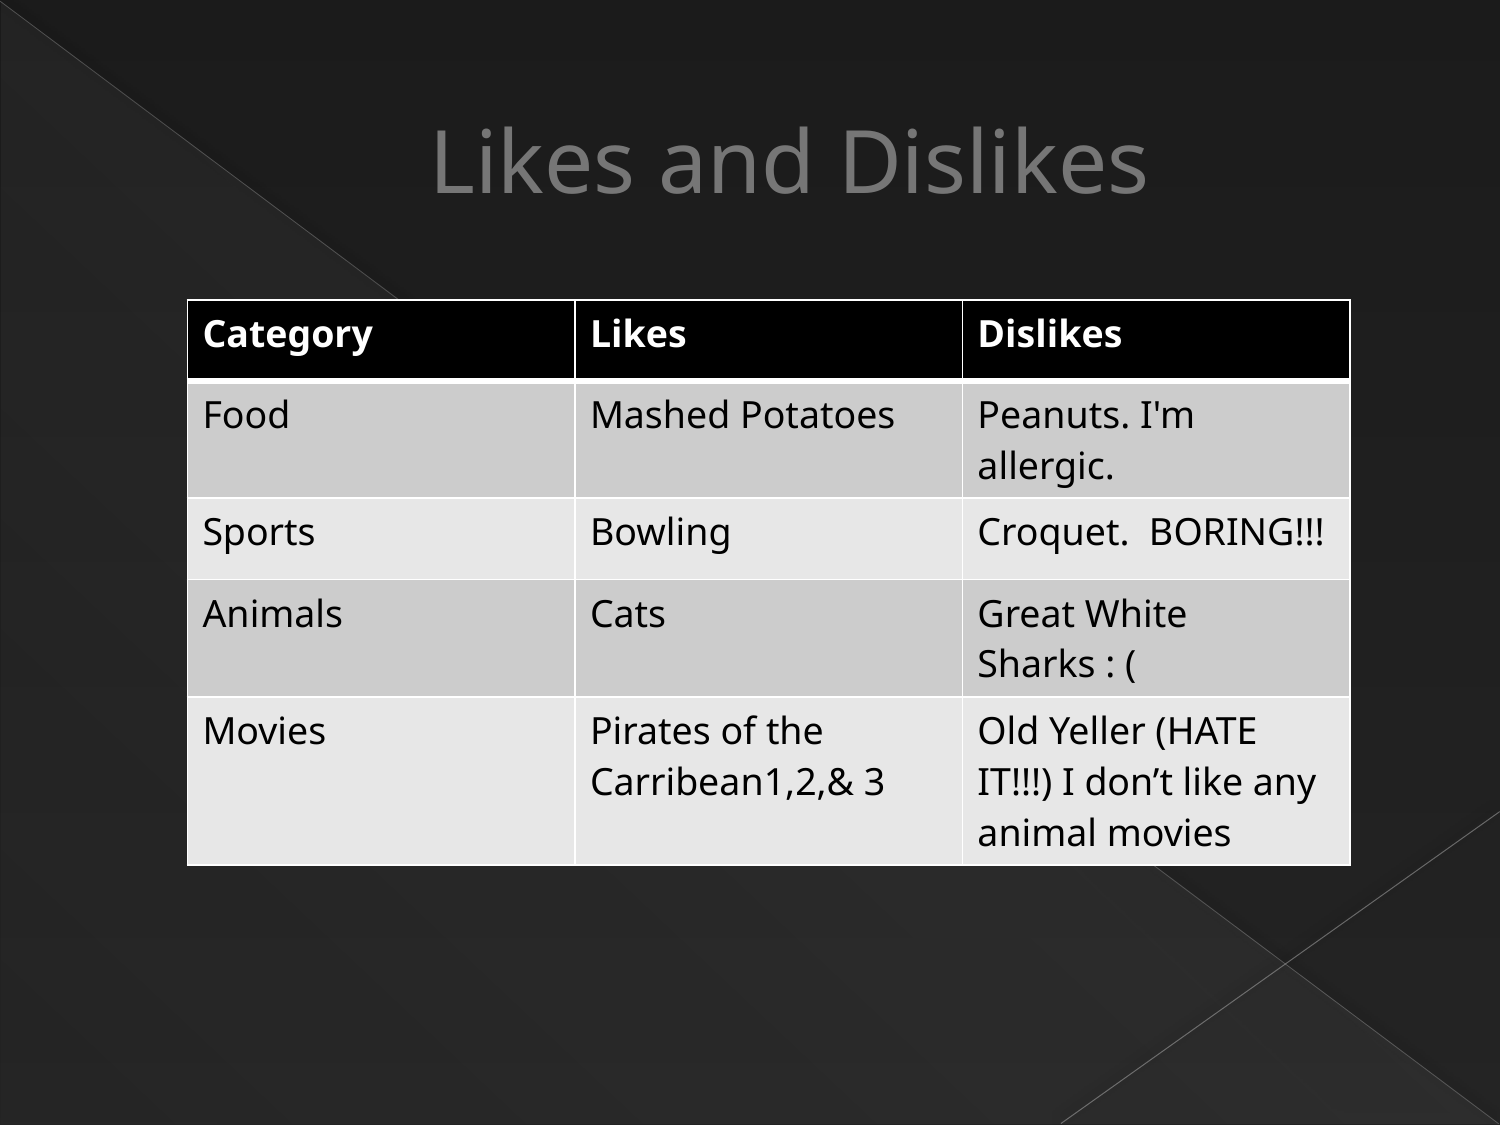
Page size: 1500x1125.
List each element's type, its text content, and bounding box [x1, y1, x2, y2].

table_header Dislikes [963, 301, 1349, 378]
table_header Category [188, 301, 574, 378]
table_cell Mashed Potatoes [576, 384, 962, 497]
table_header Likes [576, 301, 962, 378]
table_cell Animals [188, 580, 574, 696]
table_cell Old Yeller (HATE IT!!!) I don’t like any animal movies [963, 698, 1349, 864]
table_cell Sports [188, 499, 574, 579]
table_cell Movies [188, 698, 574, 864]
table_cell Bowling [576, 499, 962, 579]
title Likes and Dislikes [75, 43, 1425, 274]
table_cell Food [188, 384, 574, 497]
table_cell Cats [576, 580, 962, 696]
table_cell Pirates of the Carribean1,2,& 3 [576, 698, 962, 864]
table_cell Croquet. BORING!!! [963, 499, 1349, 579]
table_cell Great White Sharks : ( [963, 580, 1349, 696]
table_cell Peanuts. I'm allergic. [963, 384, 1349, 497]
